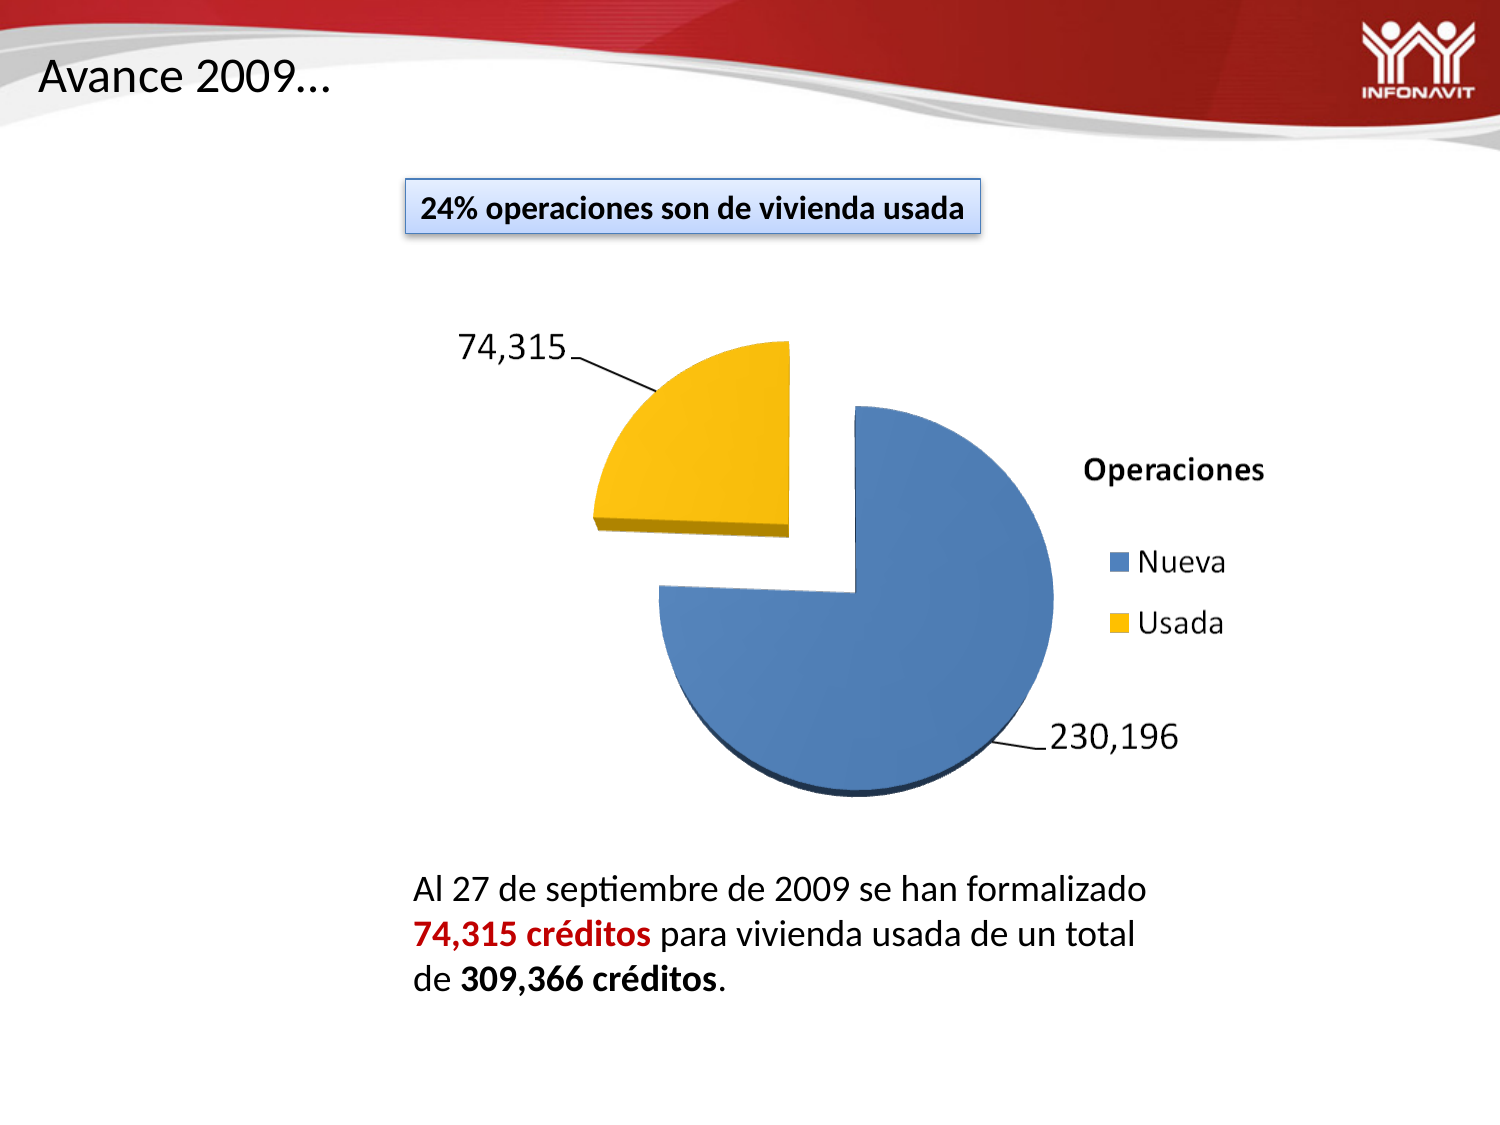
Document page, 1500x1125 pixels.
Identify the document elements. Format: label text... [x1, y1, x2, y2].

text_box 24% operaciones son de vivienda usada [405, 178, 981, 234]
picture [0, 0, 1500, 1125]
text_box Avance 2009… [23, 35, 633, 110]
text_box Al 27 de septiembre de 2009 se han formalizado 74,315 créditos para vivienda usada de un total de 309,366 créditos. [398, 887, 1196, 1006]
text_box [316, 263, 1383, 880]
